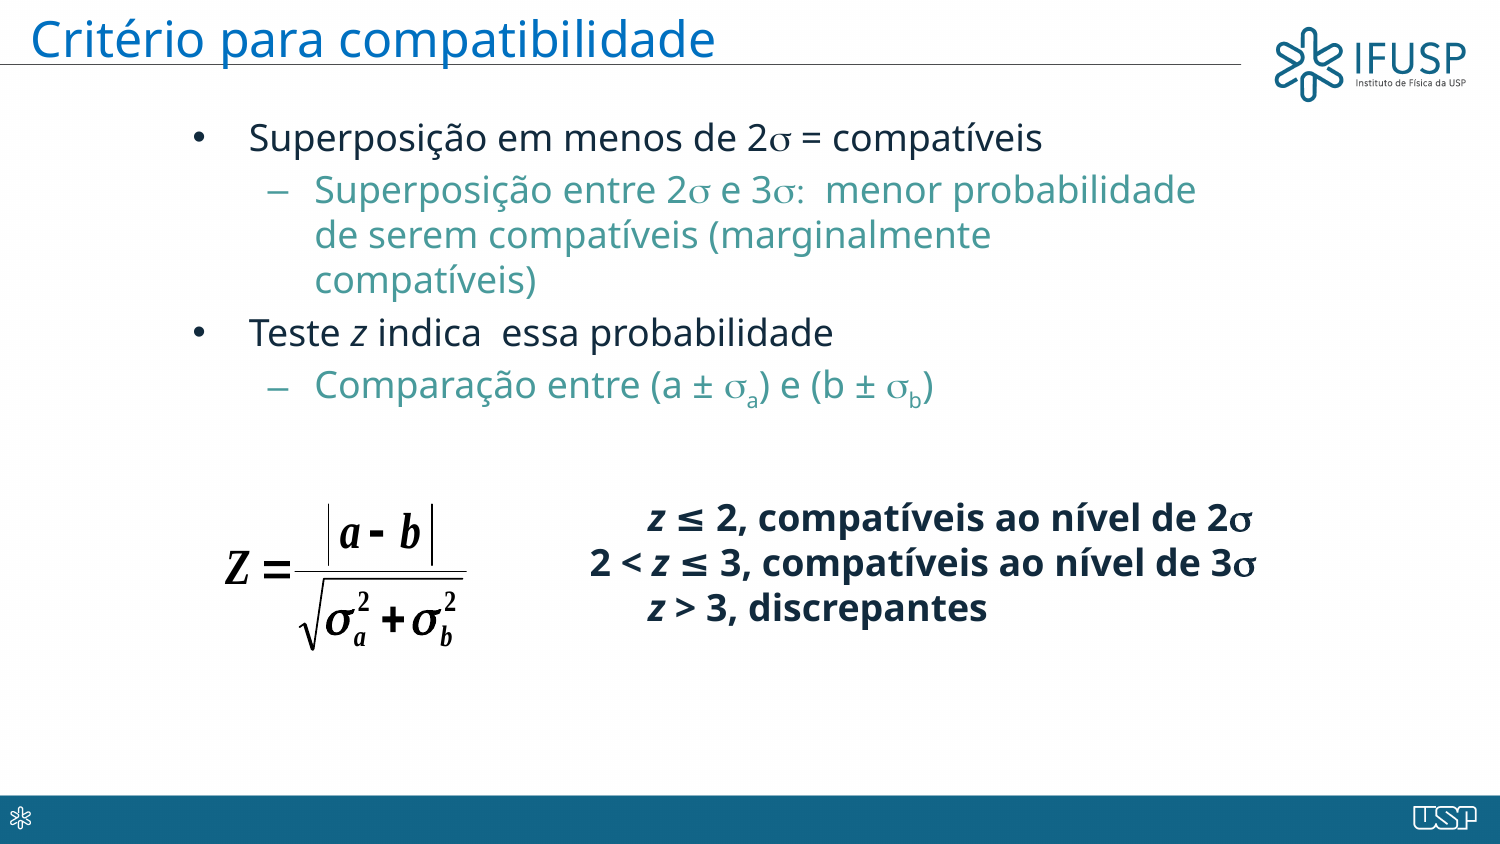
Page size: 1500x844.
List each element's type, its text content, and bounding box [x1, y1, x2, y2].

text_box Critério para compatibilidade [16, 0, 794, 75]
picture [0, 0, 1500, 844]
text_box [216, 491, 476, 661]
list Superposição em menos de 2s = compatíveis Superposição entre 2s e 3s: menor probabilidade de serem compatíveis (marginalmente compatíveis) Teste z indica essa probabilidade Comparação entre (a ± sa) e (b ± sb) [177, 106, 1219, 437]
text_box z ≤ 2, compatíveis ao nível de 2s 2 < z ≤ 3, compatíveis ao nível de 3s z > 3, discrepantes [574, 486, 1283, 636]
